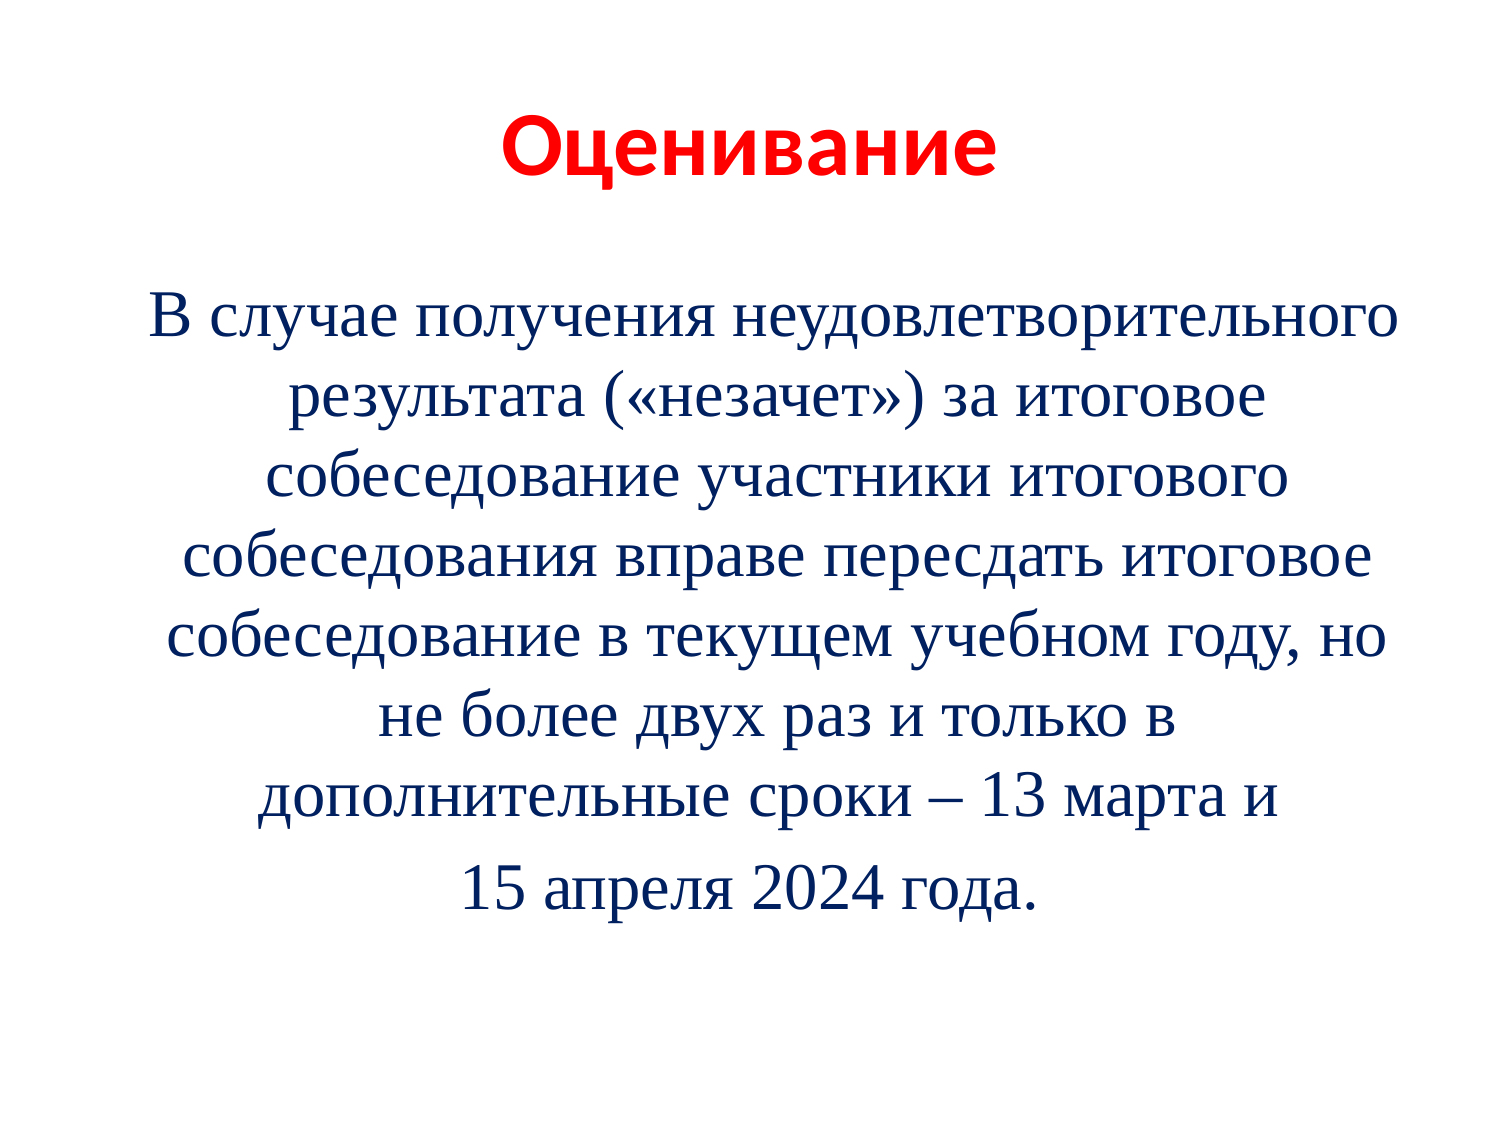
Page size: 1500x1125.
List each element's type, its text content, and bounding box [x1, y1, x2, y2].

list В случае получения неудовлетворительного результата («незачет») за итоговое собеседование участники итогового собеседования вправе пересдать итоговое собеседование в текущем учебном году, но не более двух раз и только в дополнительные сроки – 13 марта и 15 апреля 2024 года. [75, 262, 1425, 1005]
title Оценивание [75, 45, 1425, 233]
